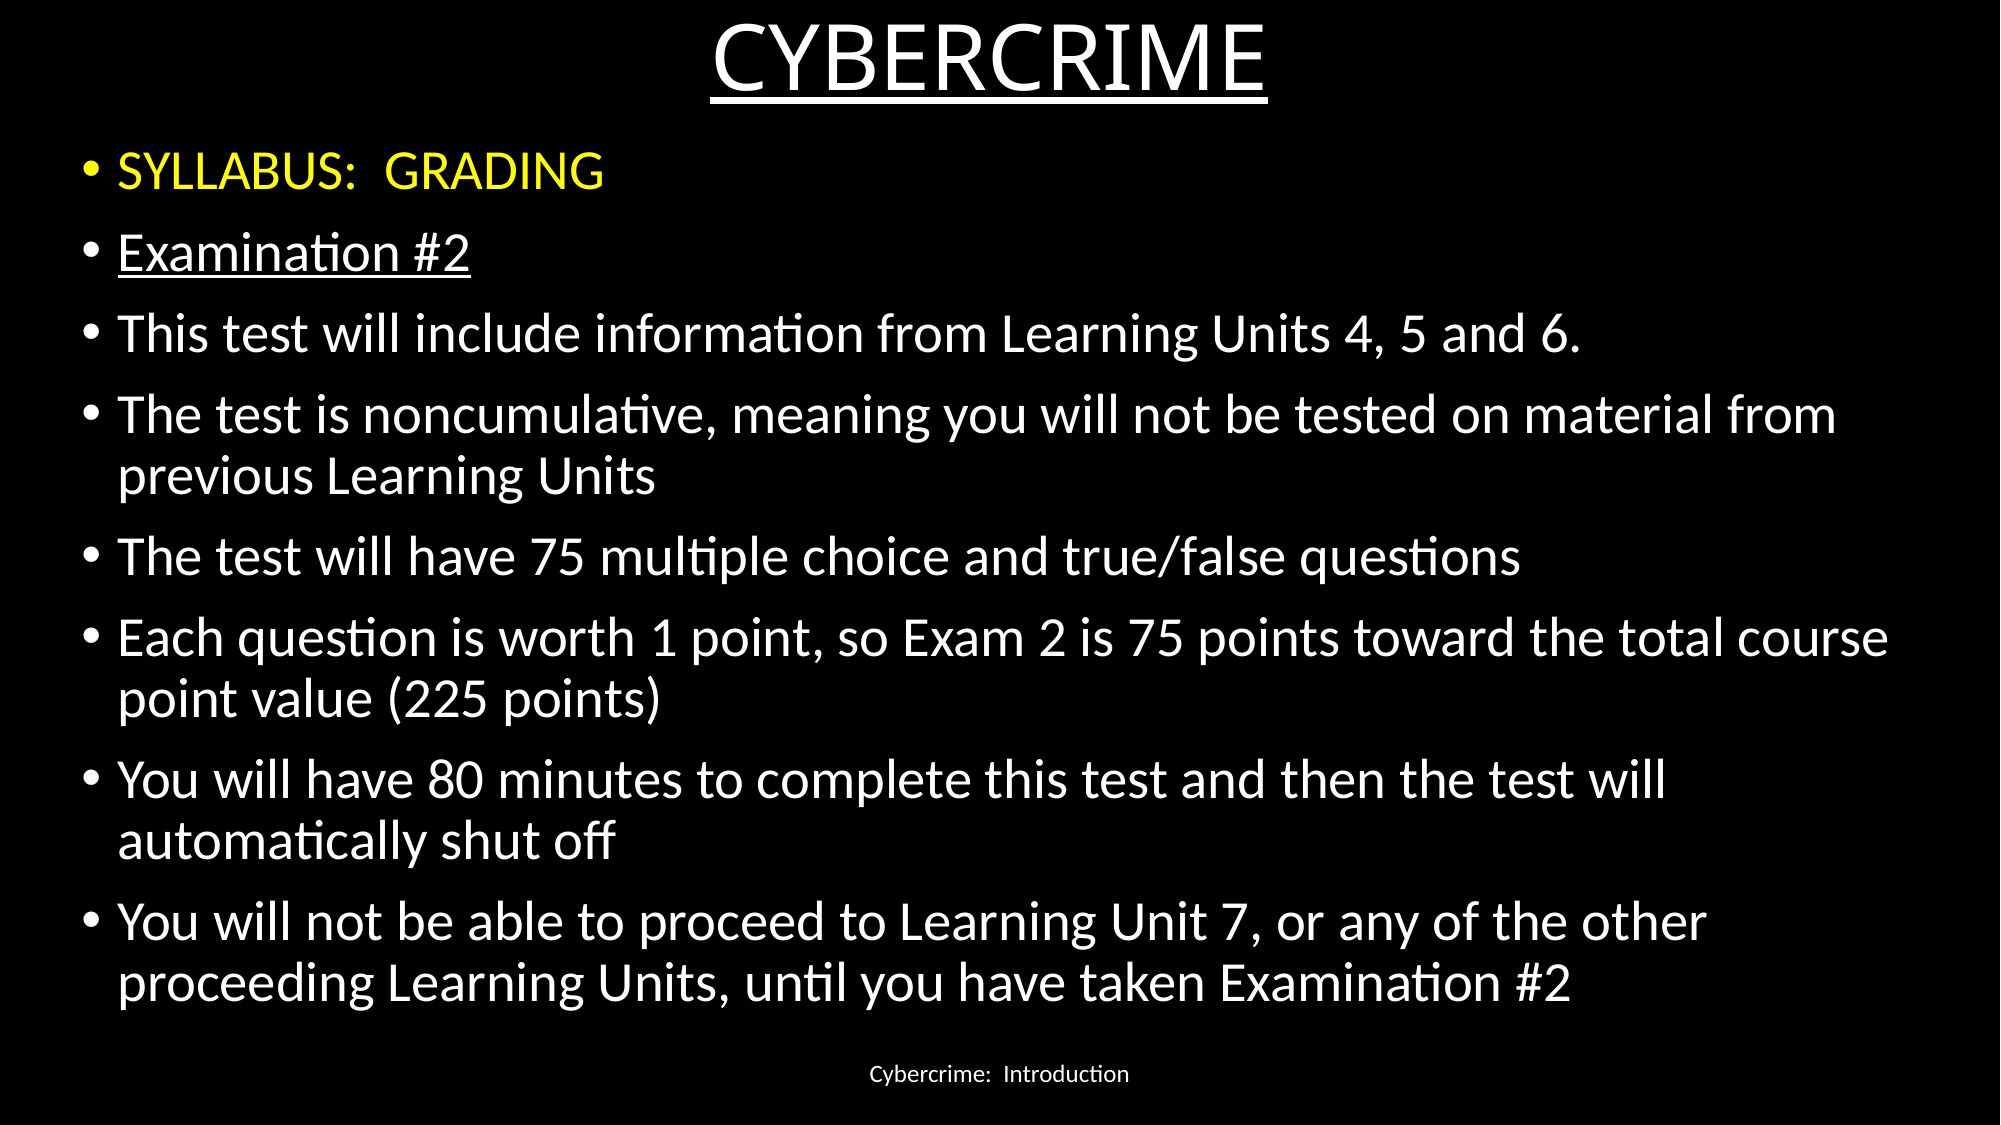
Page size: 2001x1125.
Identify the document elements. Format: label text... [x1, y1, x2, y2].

title CYBERCRIME [126, 0, 1852, 122]
footer Cybercrime: Introduction [662, 1042, 1338, 1103]
list SYLLABUS: GRADING Examination #2 This test will include information from Learning Units 4, 5 and 6. The test is noncumulative, meaning you will not be tested on material from previous Learning Units The test will have 75 multiple choice and true/false questions Each question is worth 1 point, so Exam 2 is 75 points toward the total course point value (225 points) You will have 80 minutes to complete this test and then the test will automatically shut off You will not be able to proceed to Learning Unit 7, or any of the other proceeding Learning Units, until you have taken Examination #2 [66, 133, 1949, 1025]
